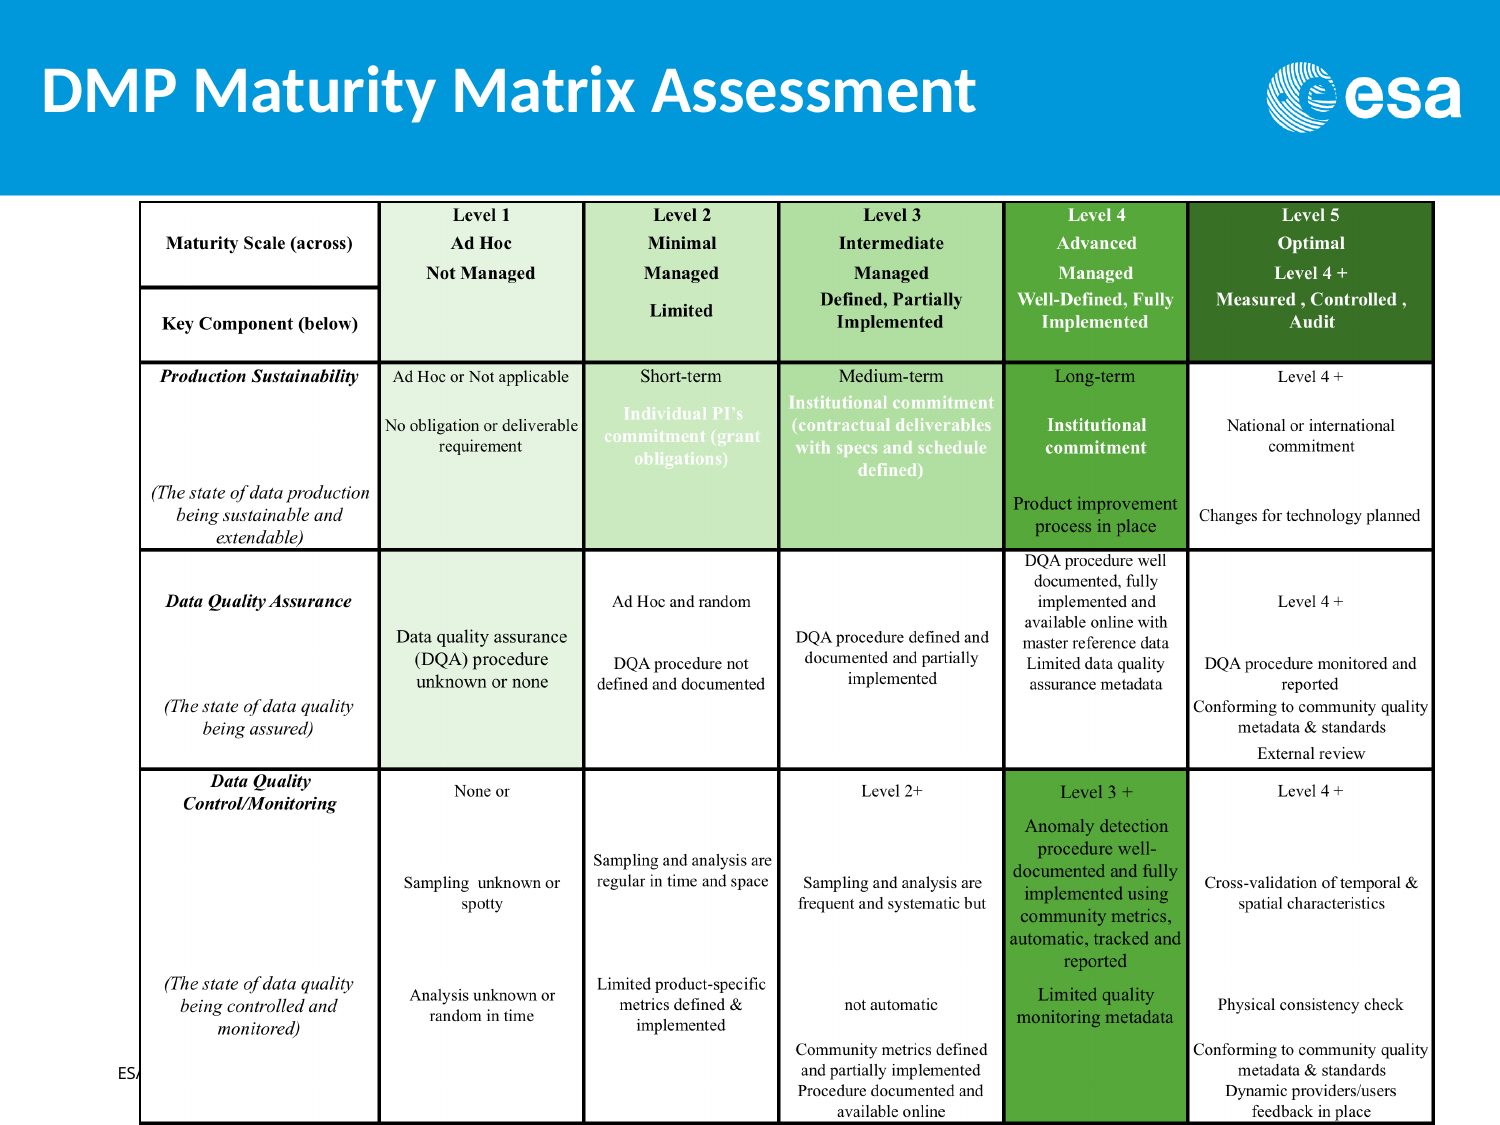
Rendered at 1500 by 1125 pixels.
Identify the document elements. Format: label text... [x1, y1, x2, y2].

picture [139, 201, 1435, 1125]
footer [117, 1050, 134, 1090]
title DMP Maturity Matrix Assessment [26, 0, 1473, 188]
